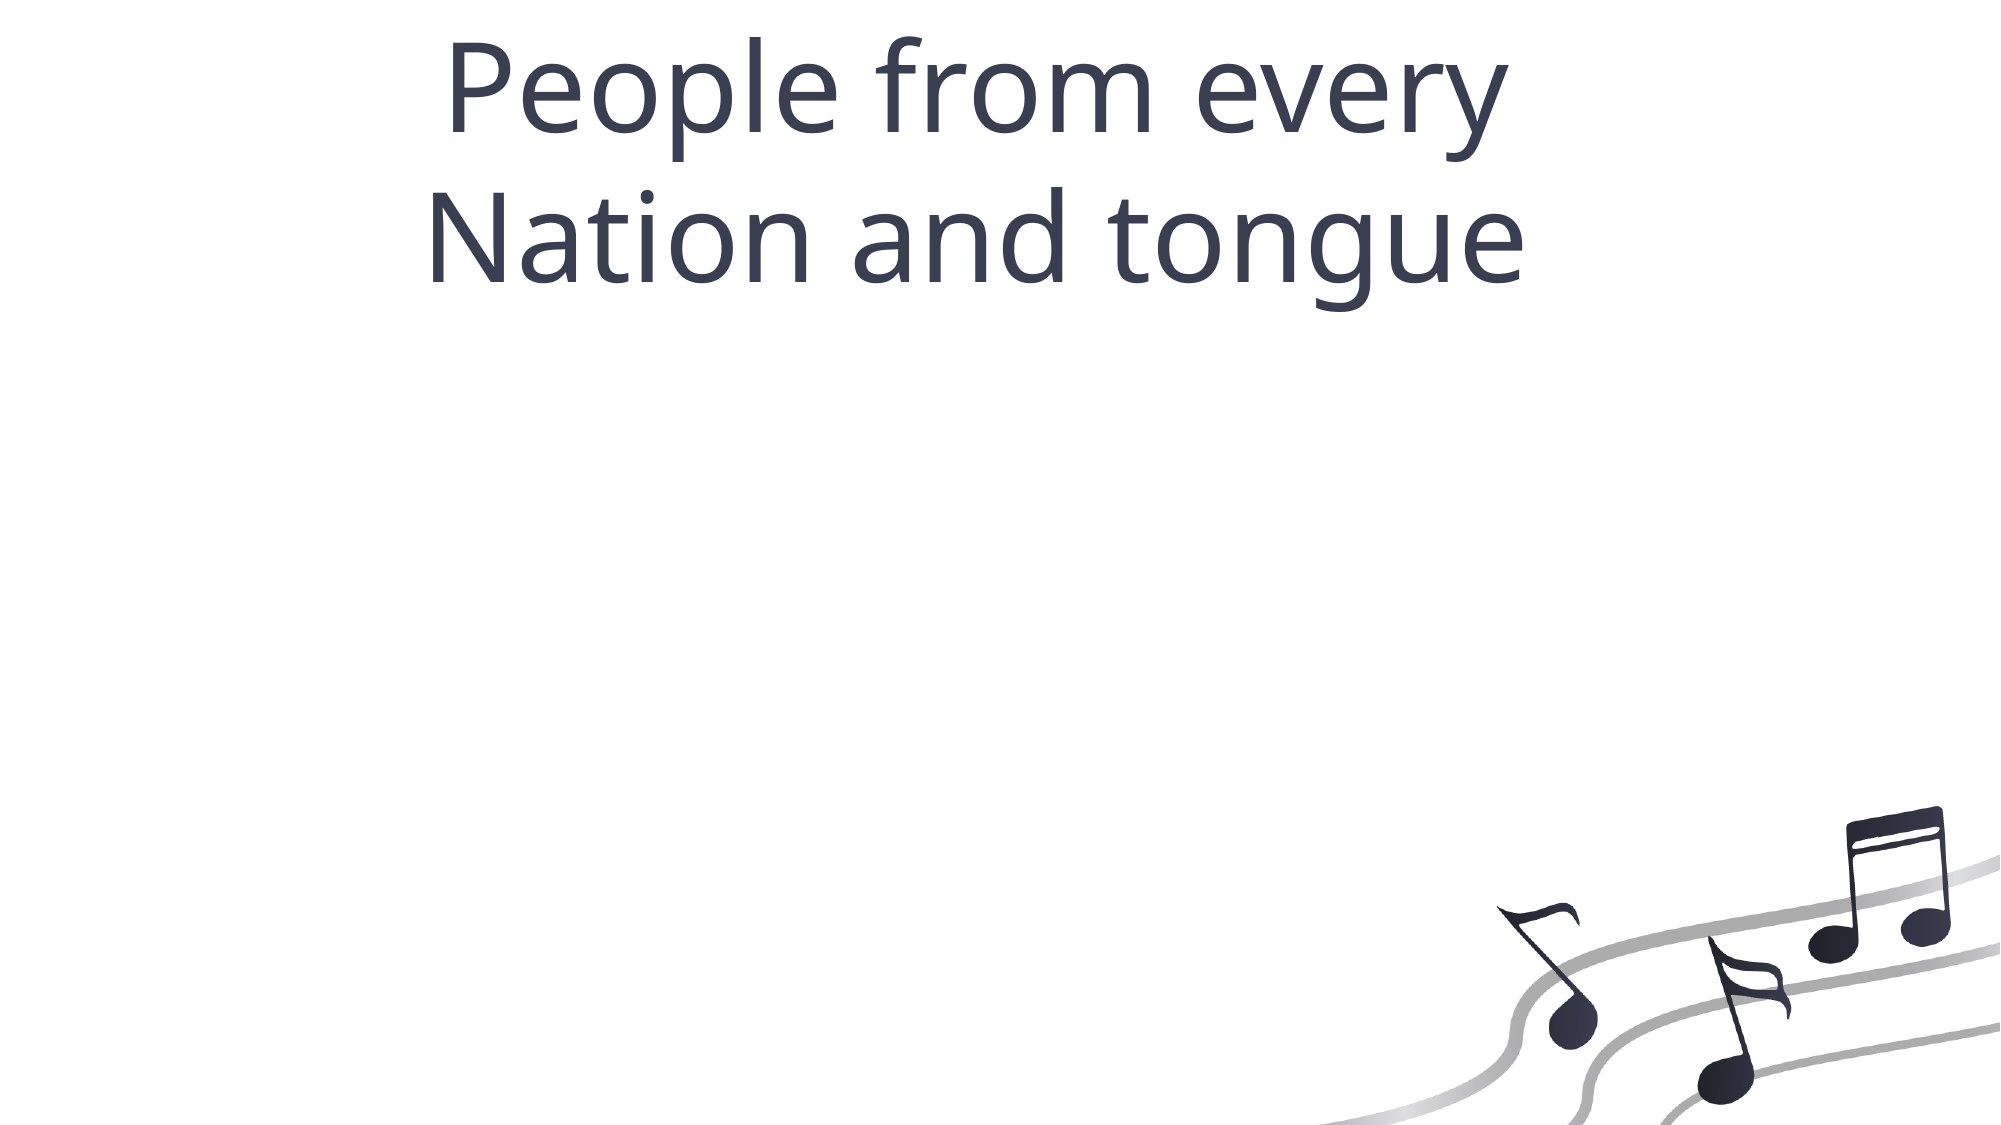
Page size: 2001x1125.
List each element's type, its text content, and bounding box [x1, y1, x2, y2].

text_box People from every Nation and tongue [0, 0, 2000, 315]
list [0, 315, 2000, 1125]
